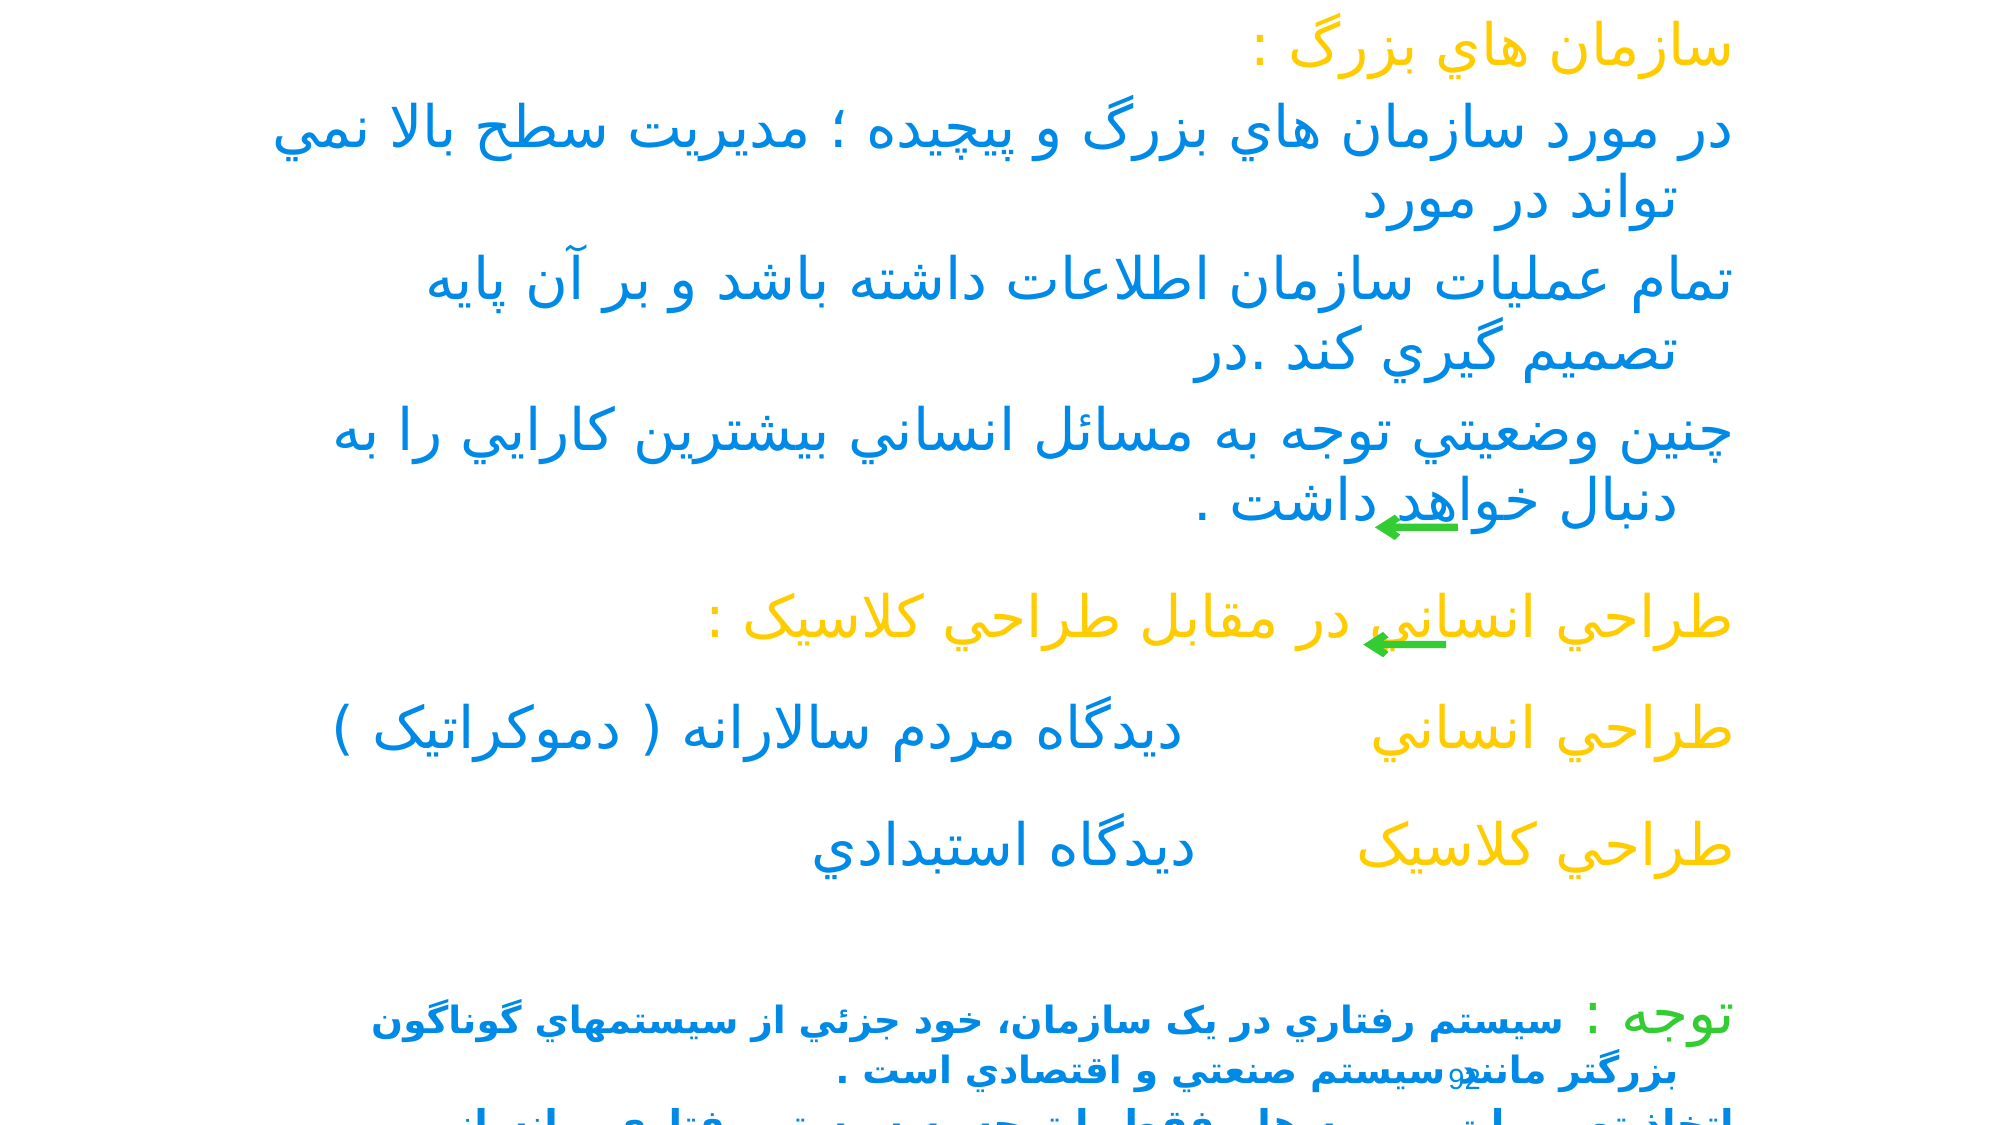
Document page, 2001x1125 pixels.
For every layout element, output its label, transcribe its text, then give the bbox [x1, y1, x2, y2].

text_box [1363, 637, 1447, 652]
list سازمان هاي بزرگ : در مورد سازمان هاي بزرگ و پيچيده ؛ مديريت سطح بالا نمي تواند در مورد تمام عمليات سازمان اطلاعات داشته باشد و بر آن پايه تصميم گيري کند .در چنين وضعيتي توجه به مسائل انساني بيشترين کارايي را به دنبال خواهد داشت . طراحي انساني در مقابل طراحي کلاسيک : طراحي انساني ديدگاه مردم سالارانه ( دموکراتيک ) طراحي کلاسيک ديدگاه استبدادي توجه : سيستم رفتاري در يک سازمان، خود جزئي از سيستمهاي گوناگون بزرگتر مانند سيستم صنعتي و اقتصادي است . اتخاذ تصميمات و رويه ها , فقط با توجه به سيستم رفتاري و انساني مي تواند باعث ايجاد ناهماهنگي و بروز مشکلات شود . به عنوان مثال تجربه شرکت ” سيستم هاي غير خطي ” در سان ديگو آمريکا [249, 0, 1751, 1125]
slide_number 92 [1433, 1024, 1901, 1103]
text_box [1374, 520, 1458, 535]
